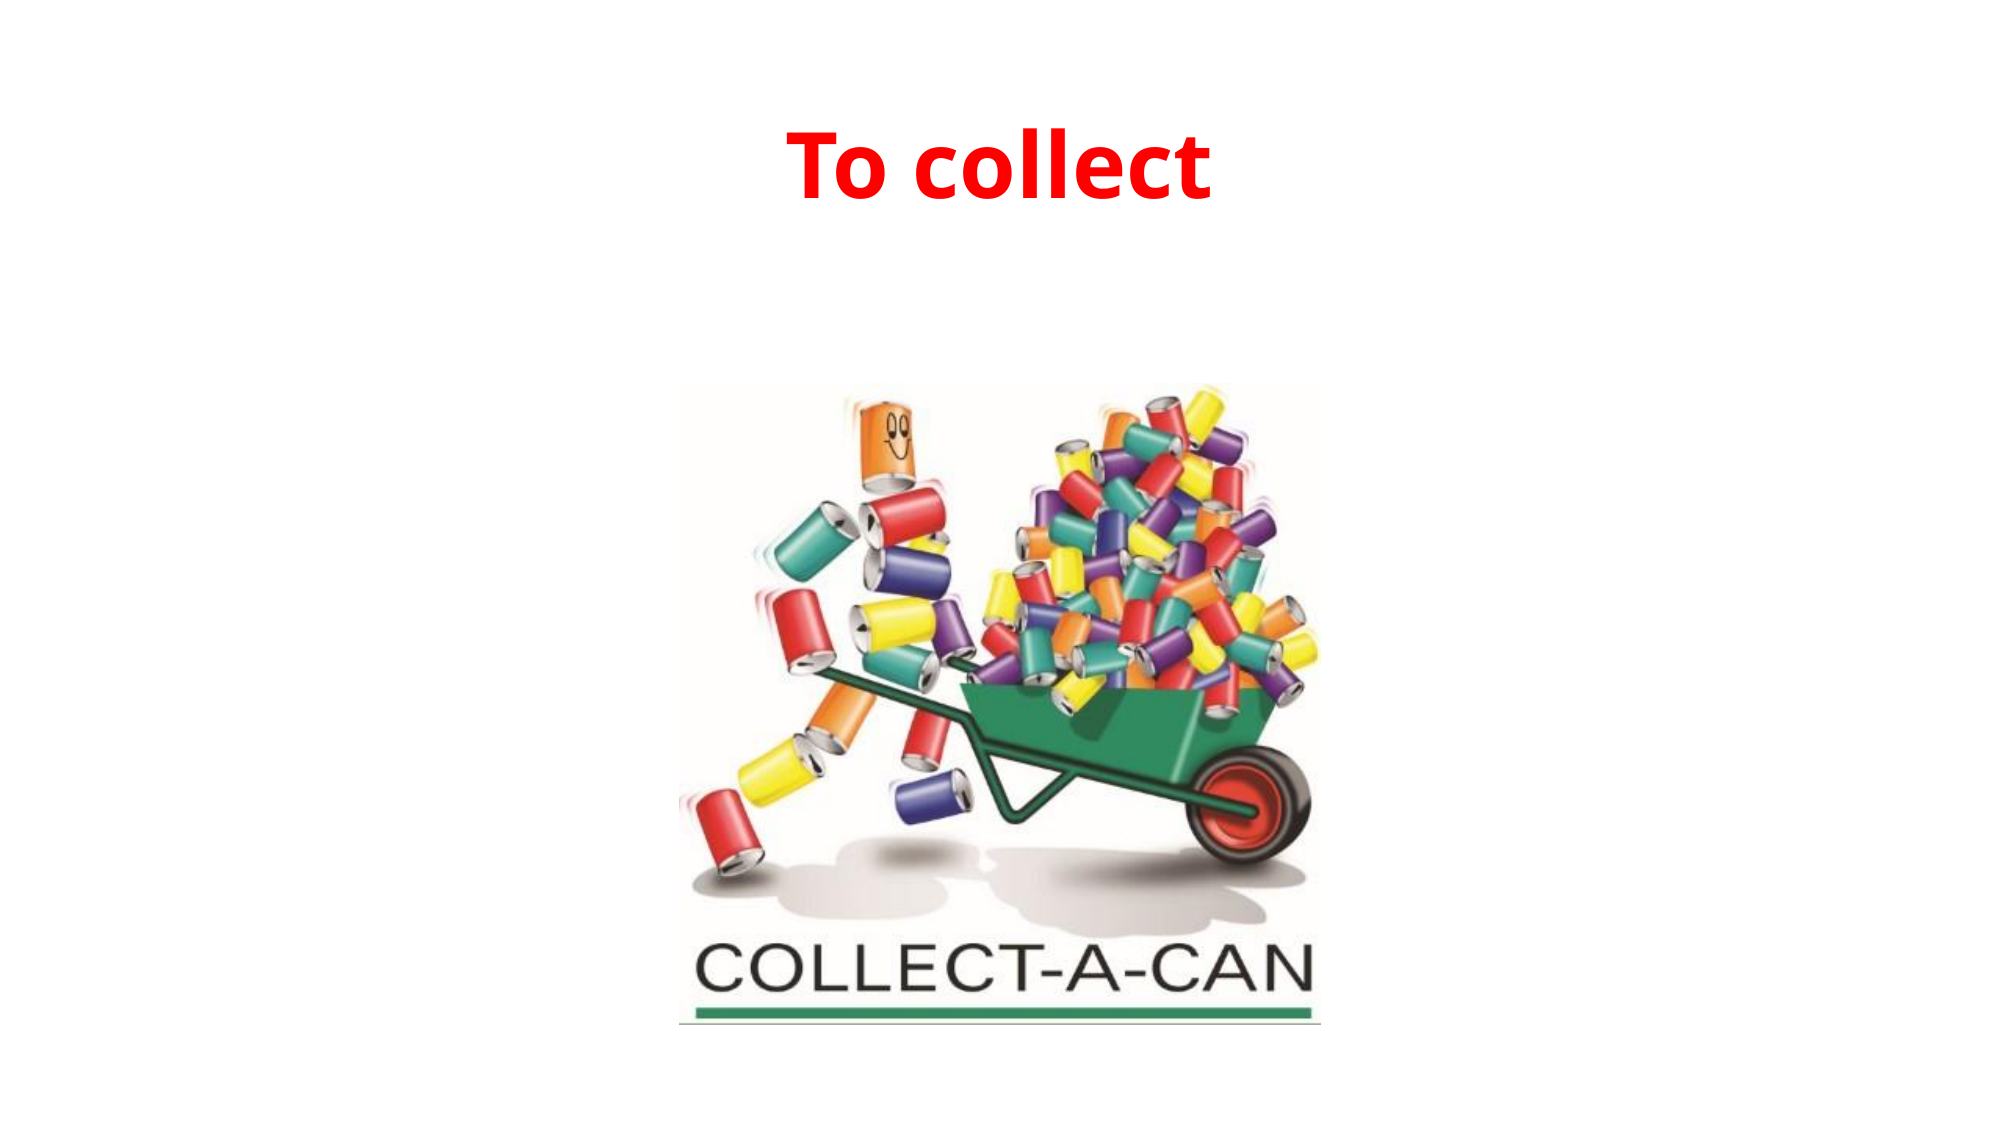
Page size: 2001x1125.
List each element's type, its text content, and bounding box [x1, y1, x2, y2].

picture [679, 383, 1321, 1025]
title To collect [137, 59, 1863, 278]
